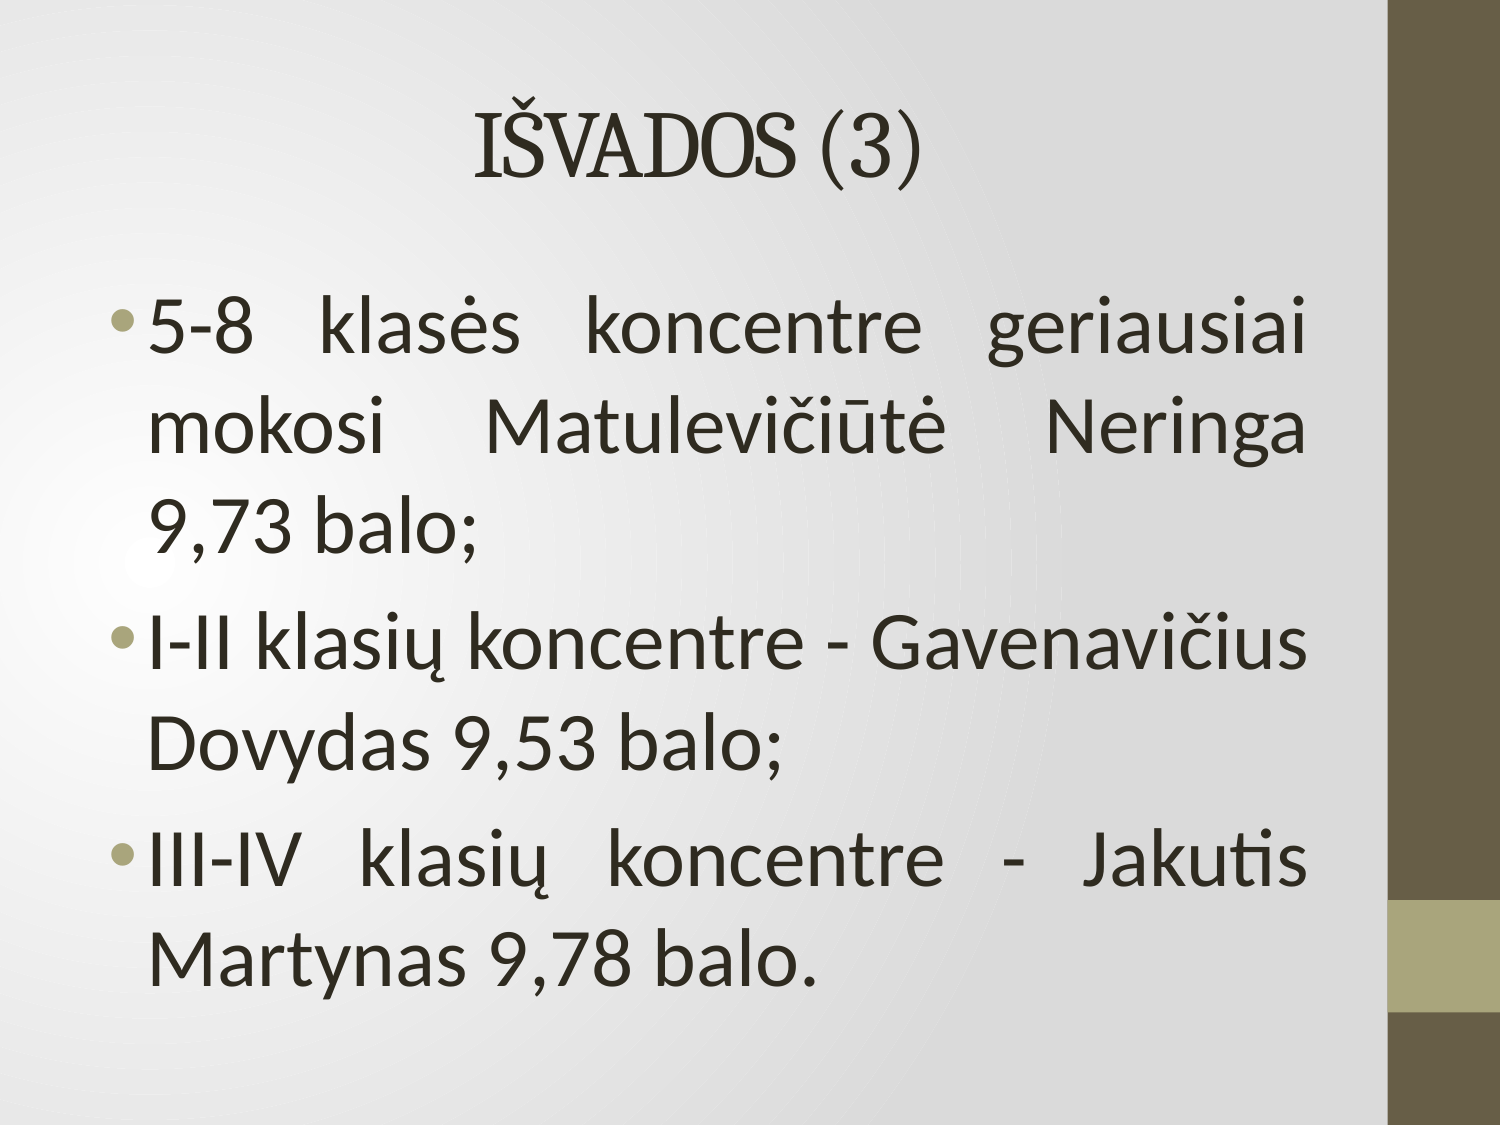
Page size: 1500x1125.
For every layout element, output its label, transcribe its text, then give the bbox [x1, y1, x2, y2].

title IŠVADOS (3) [75, 45, 1325, 233]
list 5-8 klasės koncentre geriausiai mokosi Matulevičiūtė Neringa 9,73 balo; I-II klasių koncentre - Gavenavičius Dovydas 9,53 balo; III-IV klasių koncentre - Jakutis Martynas 9,78 balo. [75, 262, 1325, 1050]
